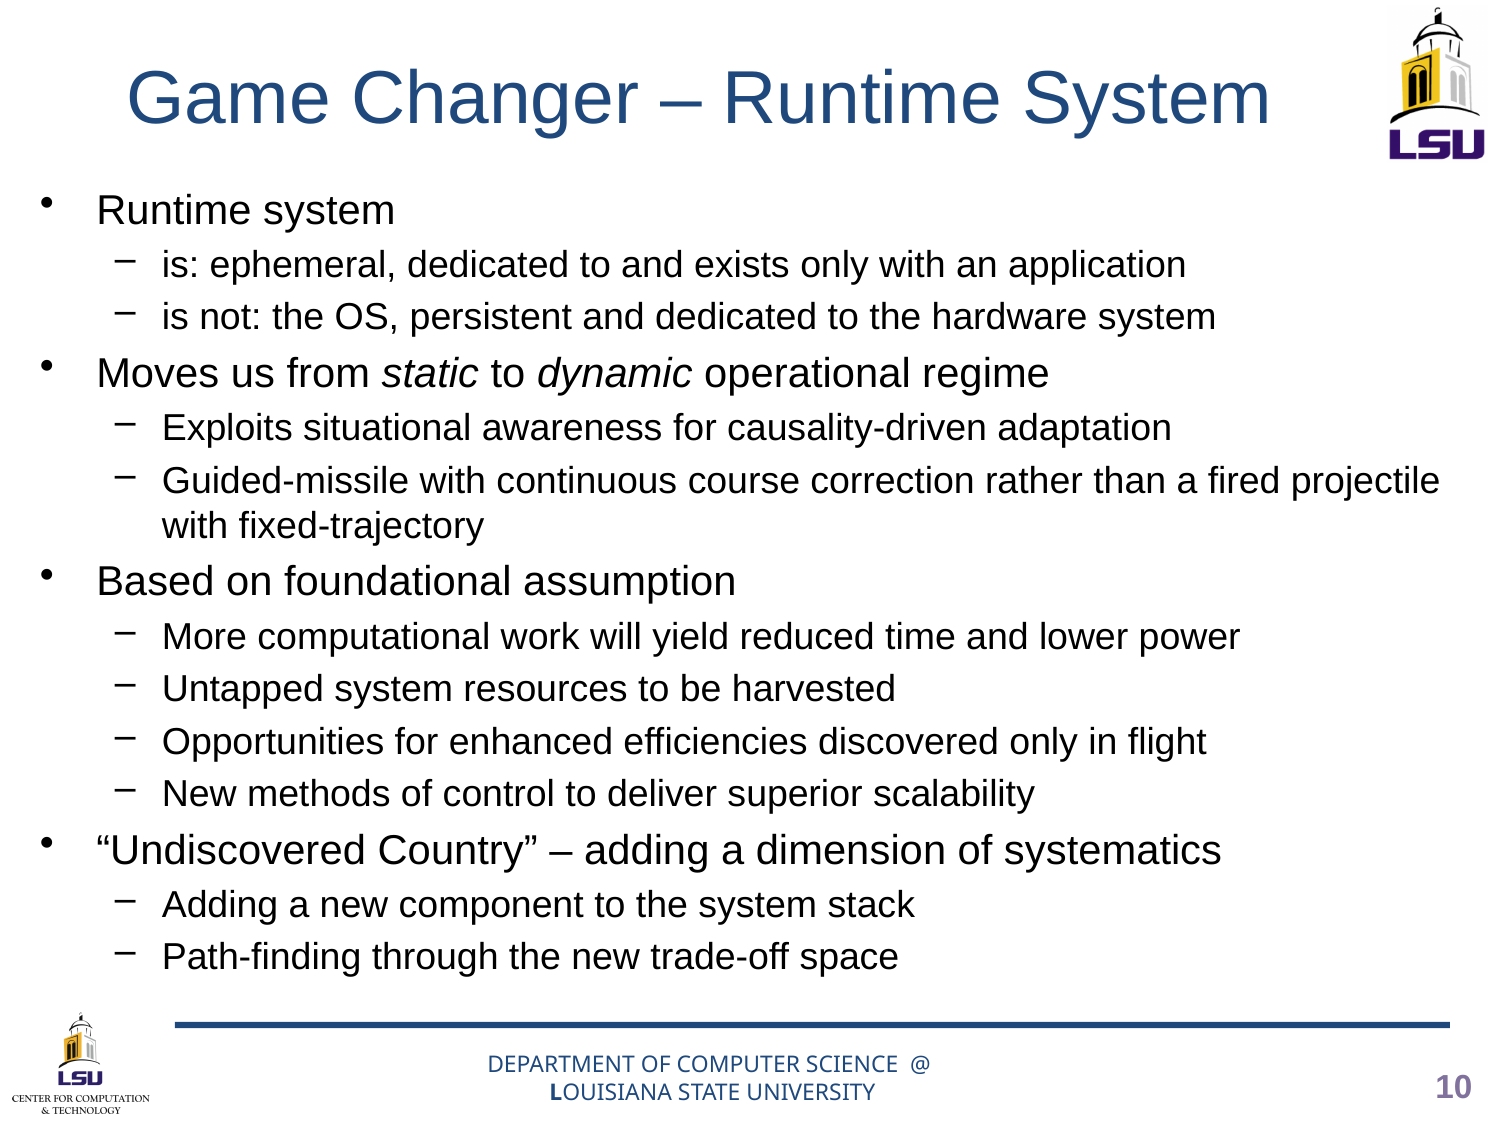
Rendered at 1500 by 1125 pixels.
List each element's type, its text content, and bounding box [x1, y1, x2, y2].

list Runtime system is: ephemeral, dedicated to and exists only with an application is not: the OS, persistent and dedicated to the hardware system Moves us from static to dynamic operational regime Exploits situational awareness for causality-driven adaptation Guided-missile with continuous course correction rather than a fired projectile with fixed-trajectory Based on foundational assumption More computational work will yield reduced time and lower power Untapped system resources to be harvested Opportunities for enhanced efficiencies discovered only in flight New methods of control to deliver superior scalability “Undiscovered Country” – adding a dimension of systematics Adding a new component to the system stack Path-finding through the new trade-off space [24, 174, 1463, 1001]
slide_number 10 [1312, 1062, 1488, 1113]
title Game Changer – Runtime System [24, 24, 1376, 163]
picture [1387, 5, 1488, 163]
picture [12, 1012, 150, 1114]
footer DEPARTMENT OF COMPUTER SCIENCE @ LOUISIANA STATE UNIVERSITY [162, 1037, 1263, 1113]
